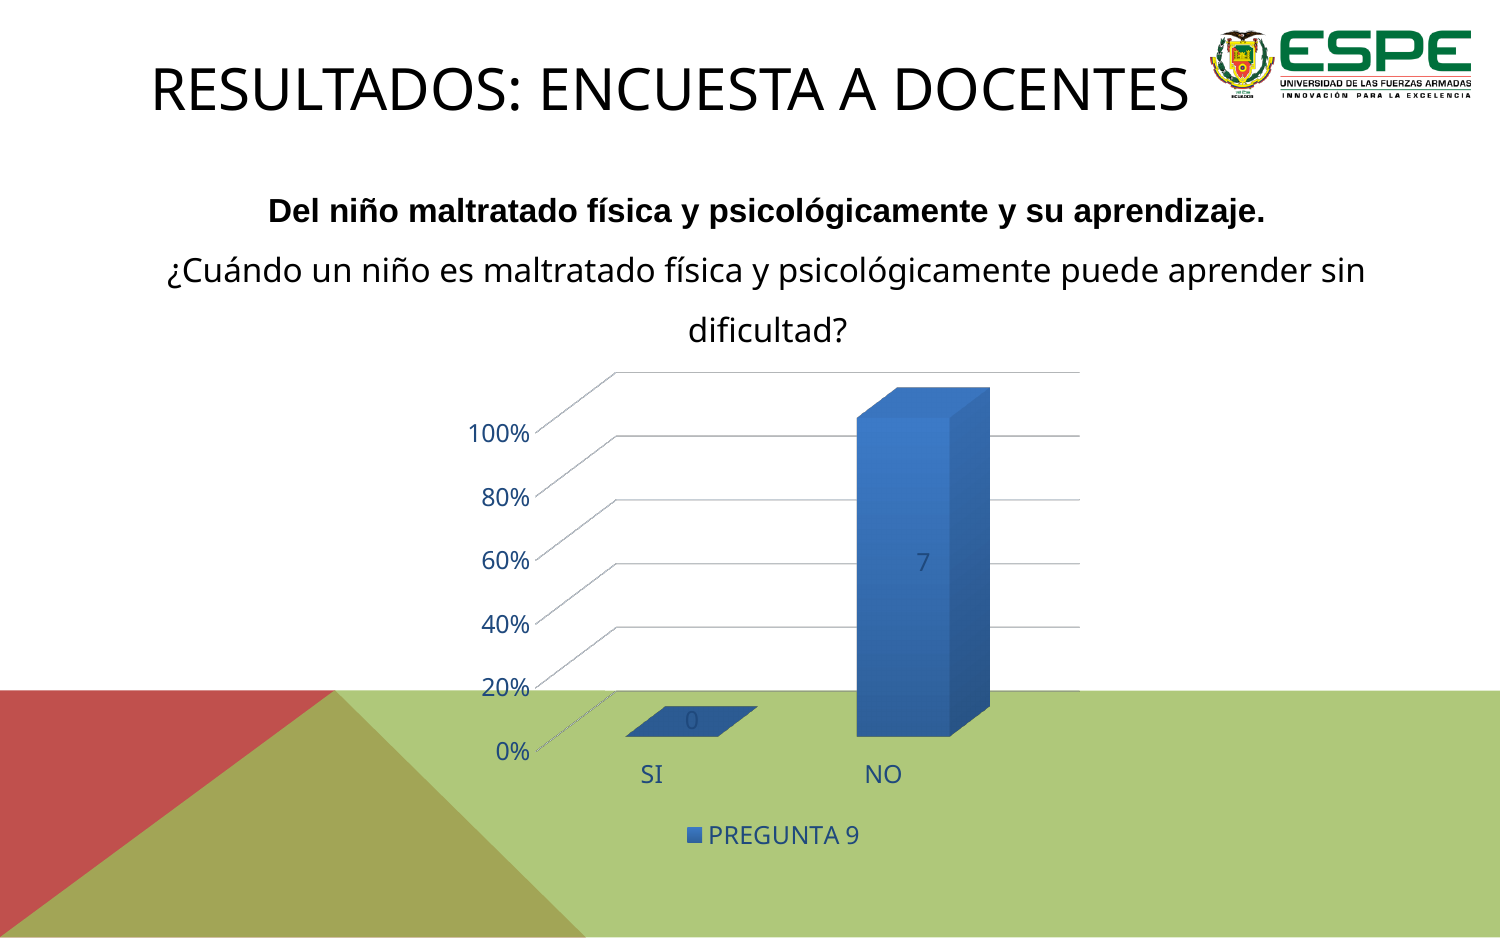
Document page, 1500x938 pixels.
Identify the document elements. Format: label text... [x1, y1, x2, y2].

chart [454, 362, 1093, 859]
picture [1210, 30, 1471, 99]
text_box Del niño maltratado física y psicológicamente y su aprendizaje. ¿Cuándo un niño es maltratado física y psicológicamente puede aprender sin dificultad? [112, 161, 1424, 356]
title Resultados: ENCUESTA A DOCENTES [135, 50, 1369, 125]
